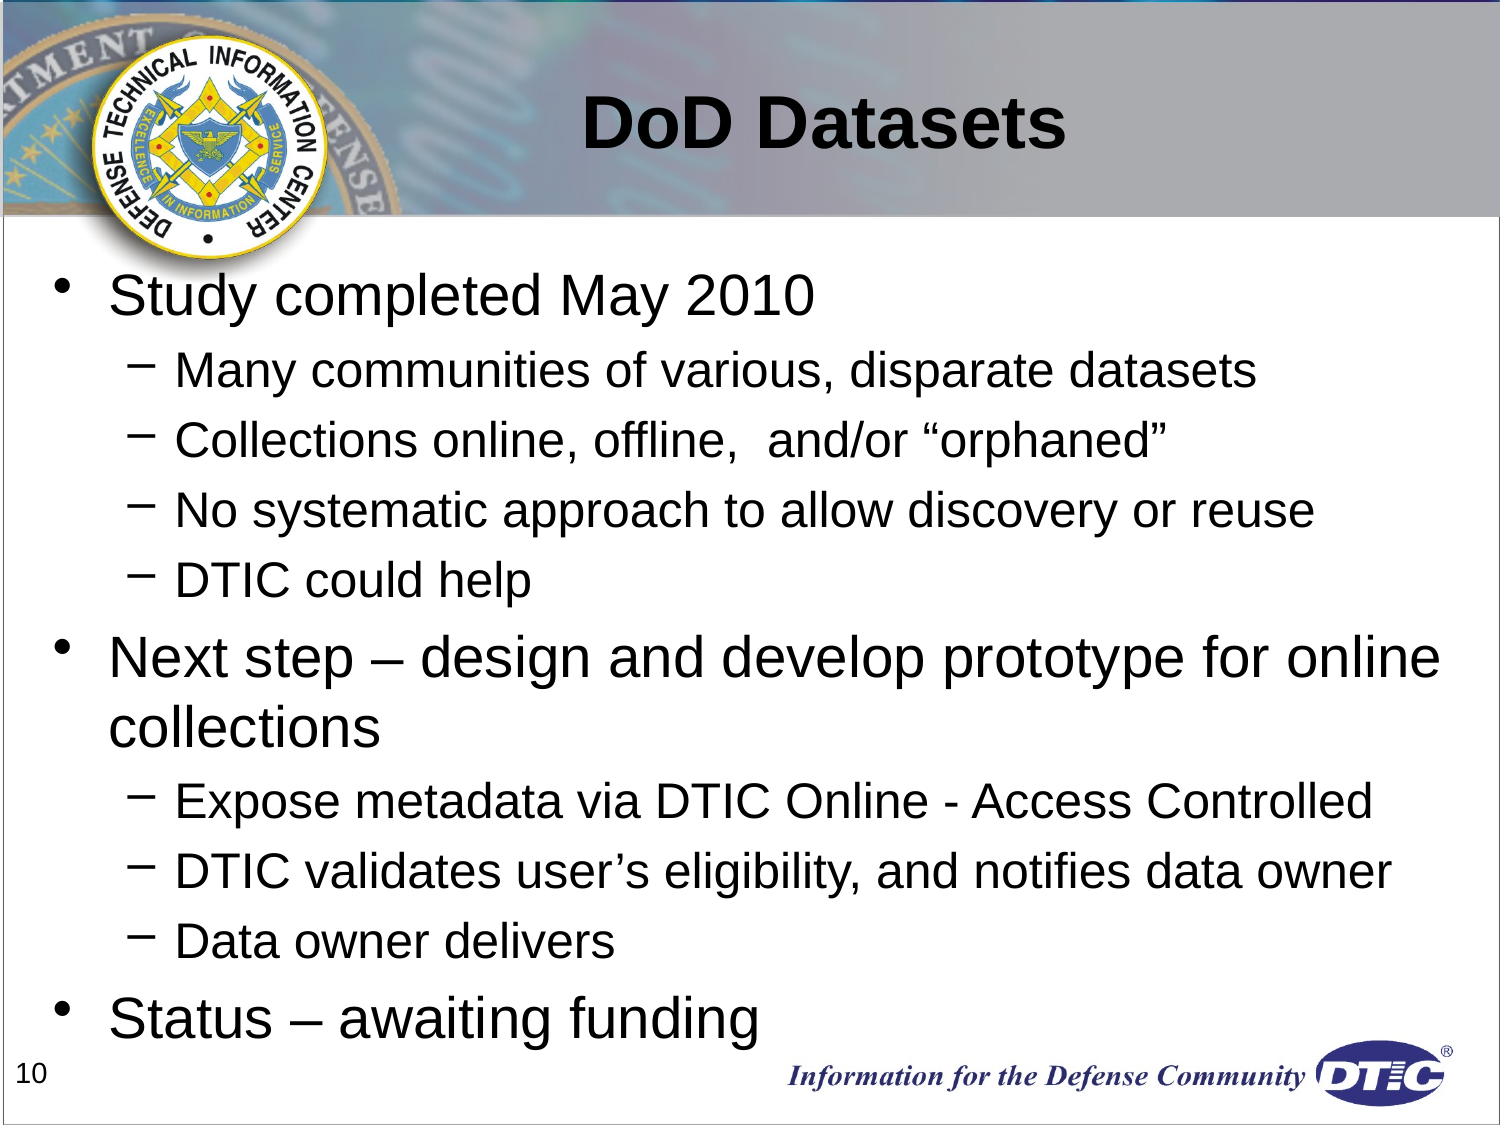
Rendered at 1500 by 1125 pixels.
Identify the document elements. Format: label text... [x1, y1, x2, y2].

list Study completed May 2010 Many communities of various, disparate datasets Collections online, offline, and/or “orphaned” No systematic approach to allow discovery or reuse DTIC could help Next step – design and develop prototype for online collections Expose metadata via DTIC Online - Access Controlled DTIC validates user’s eligibility, and notifies data owner Data owner delivers Status – awaiting funding [37, 249, 1476, 1076]
title DoD Datasets [149, 0, 1500, 238]
picture [0, 0, 1500, 1125]
text_box 10 [0, 1046, 63, 1125]
